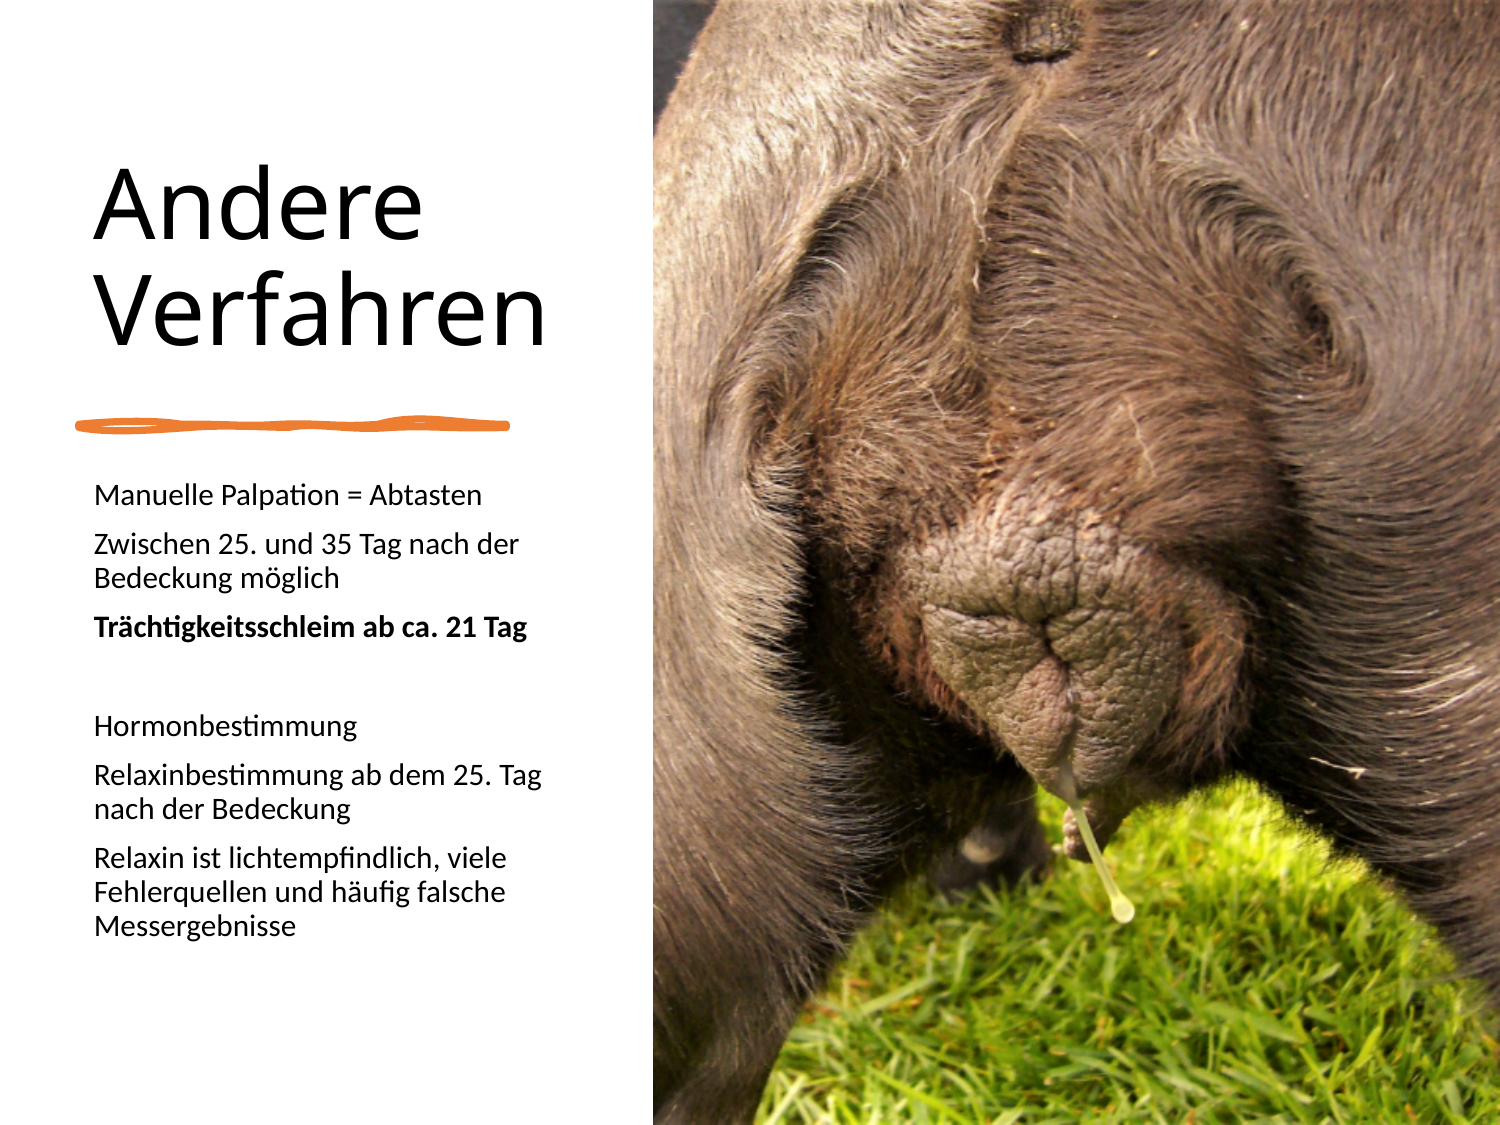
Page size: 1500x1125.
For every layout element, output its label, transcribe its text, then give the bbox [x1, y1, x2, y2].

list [653, 0, 1500, 1125]
text_box [0, 0, 653, 1125]
text_box [77, 418, 508, 432]
list Manuelle Palpation = Abtasten Zwischen 25. und 35 Tag nach der Bedeckung möglich Trächtigkeitsschleim ab ca. 21 Tag Hormonbestimmung Relaxinbestimmung ab dem 25. Tag nach der Bedeckung Relaxin ist lichtempfindlich, viele Fehlerquellen und häufig falsche Messergebnisse [78, 471, 601, 1016]
title Andere Verfahren [78, 53, 617, 375]
